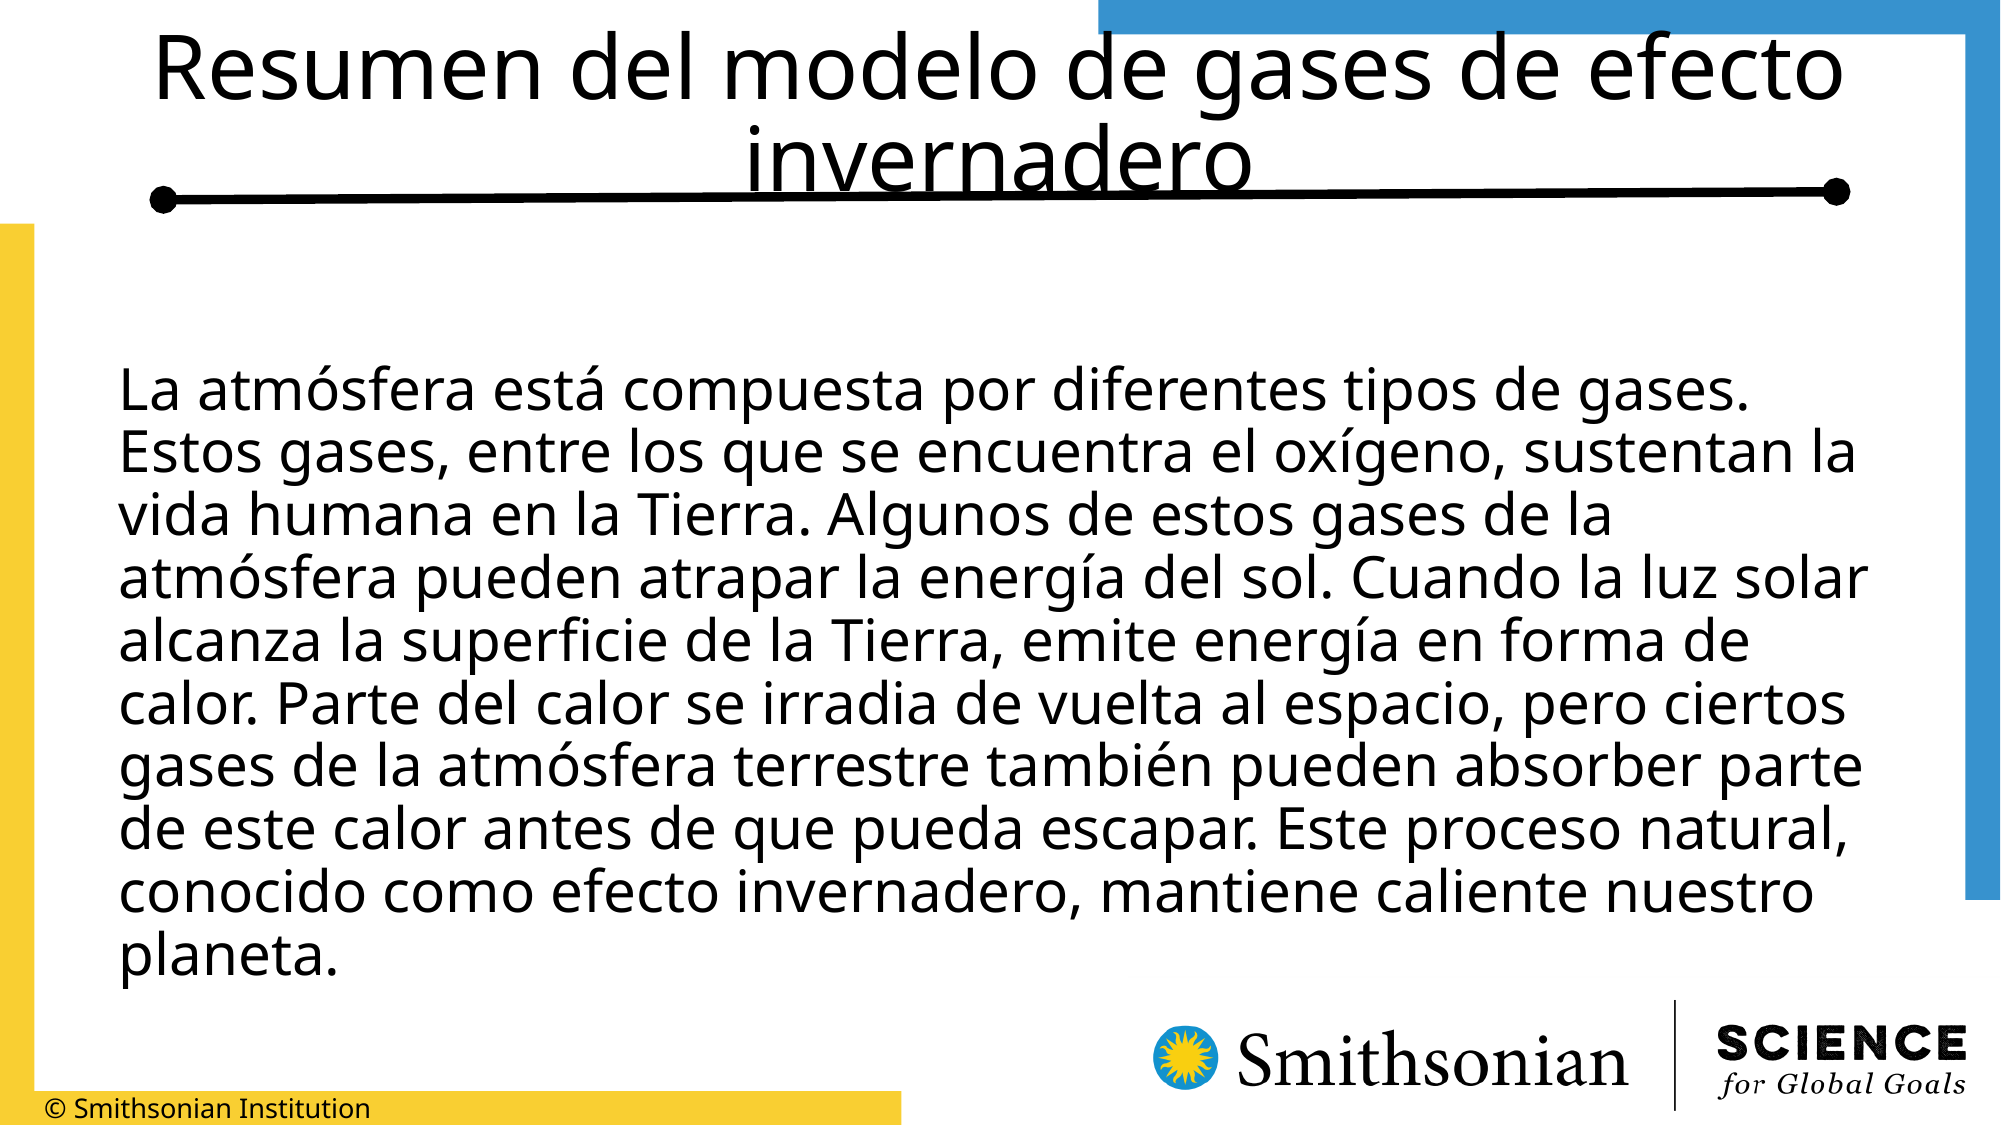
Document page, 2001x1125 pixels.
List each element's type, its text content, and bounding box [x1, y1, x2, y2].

picture [1128, 976, 2000, 1117]
title Resumen del modelo de gases de efecto invernadero [14, 9, 1985, 227]
list La atmósfera está compuesta por diferentes tipos de gases. Estos gases, entre los que se encuentra el oxígeno, sustentan la vida humana en la Tierra. Algunos de estos gases de la atmósfera pueden atrapar la energía del sol. Cuando la luz solar alcanza la superficie de la Tierra, emite energía en forma de calor. Parte del calor se irradia de vuelta al espacio, pero ciertos gases de la atmósfera terrestre también pueden absorber parte de este calor antes de que pueda escapar. Este proceso natural, conocido como efecto invernadero, mantiene caliente nuestro planeta. [103, 352, 1896, 1021]
